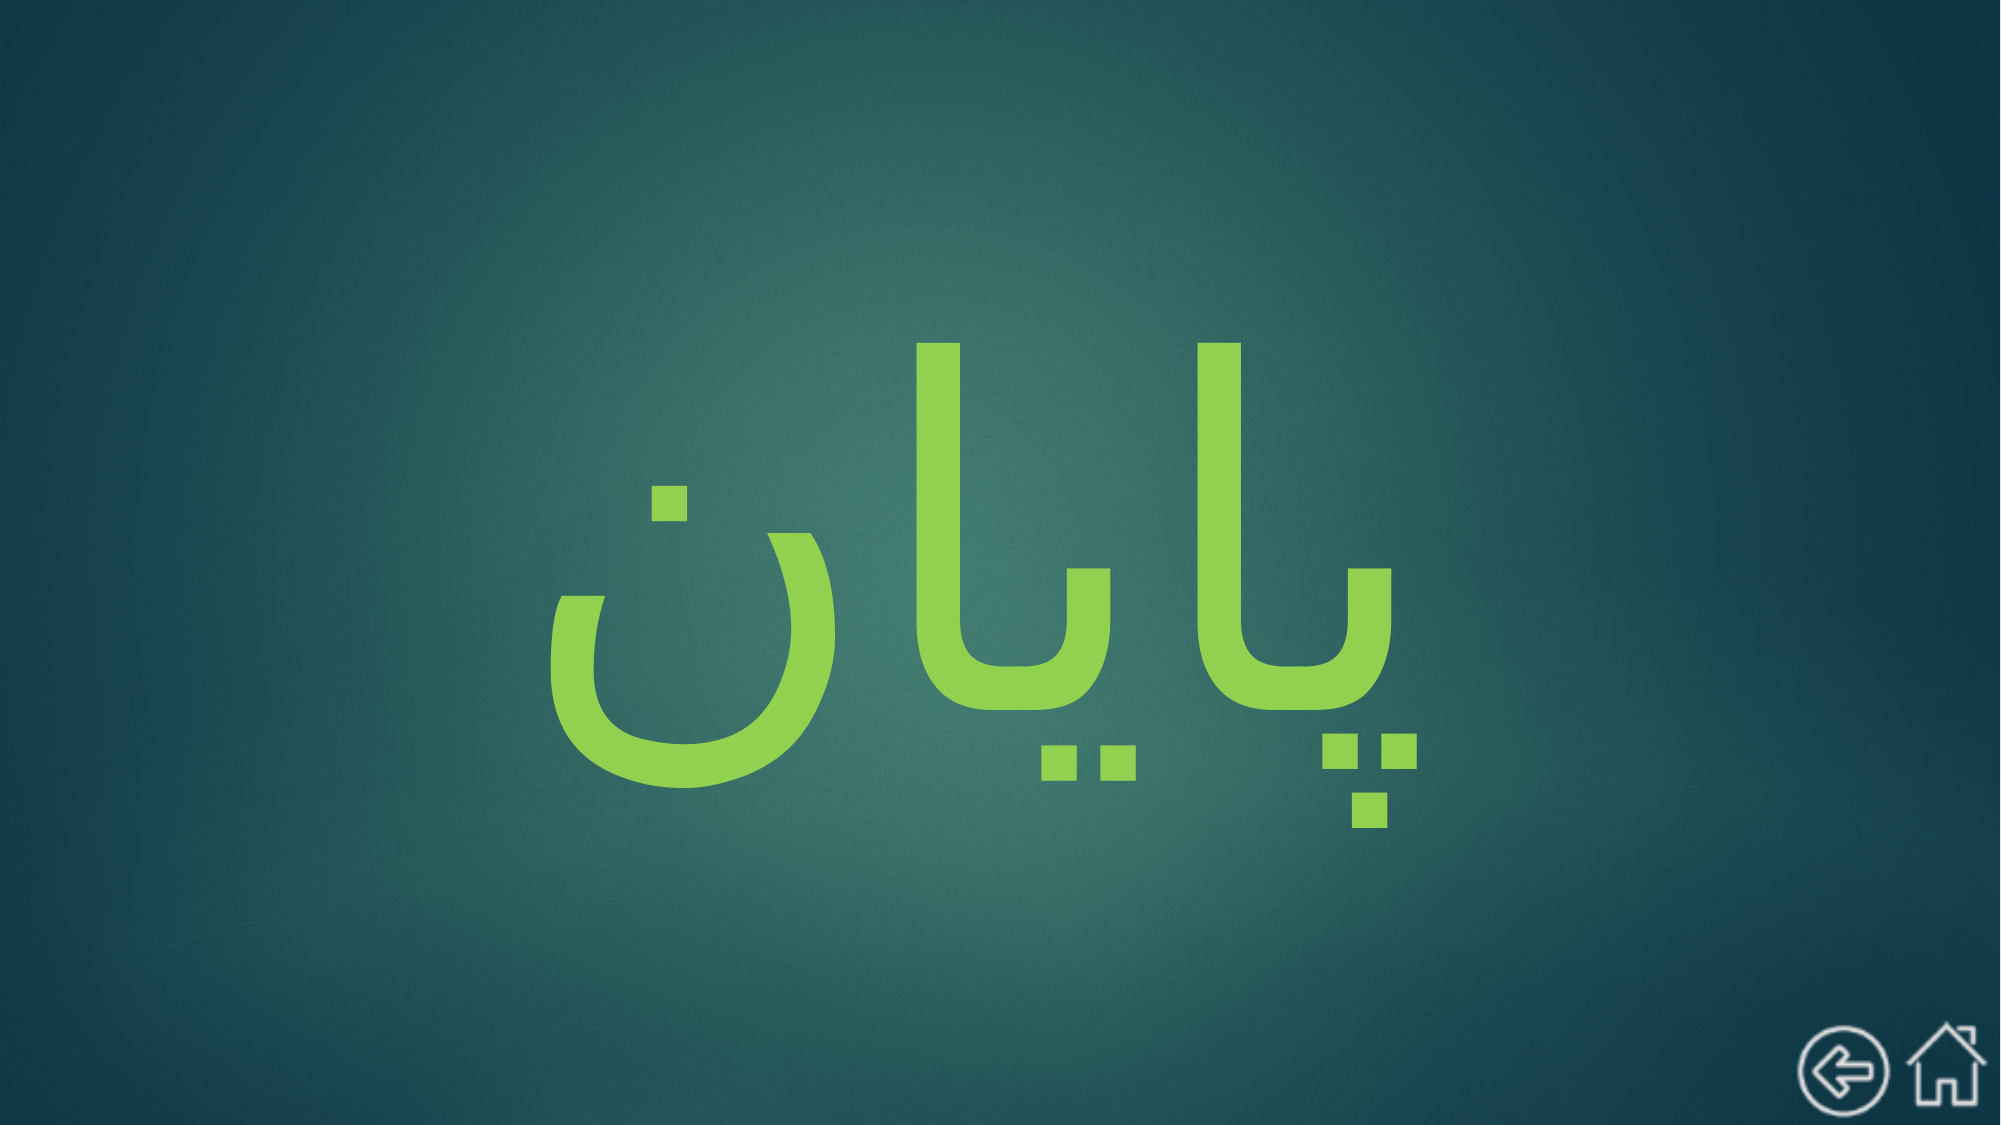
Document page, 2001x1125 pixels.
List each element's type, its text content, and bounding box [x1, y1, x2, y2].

picture [1791, 1012, 2000, 1124]
text_box پایان [338, 219, 1615, 815]
